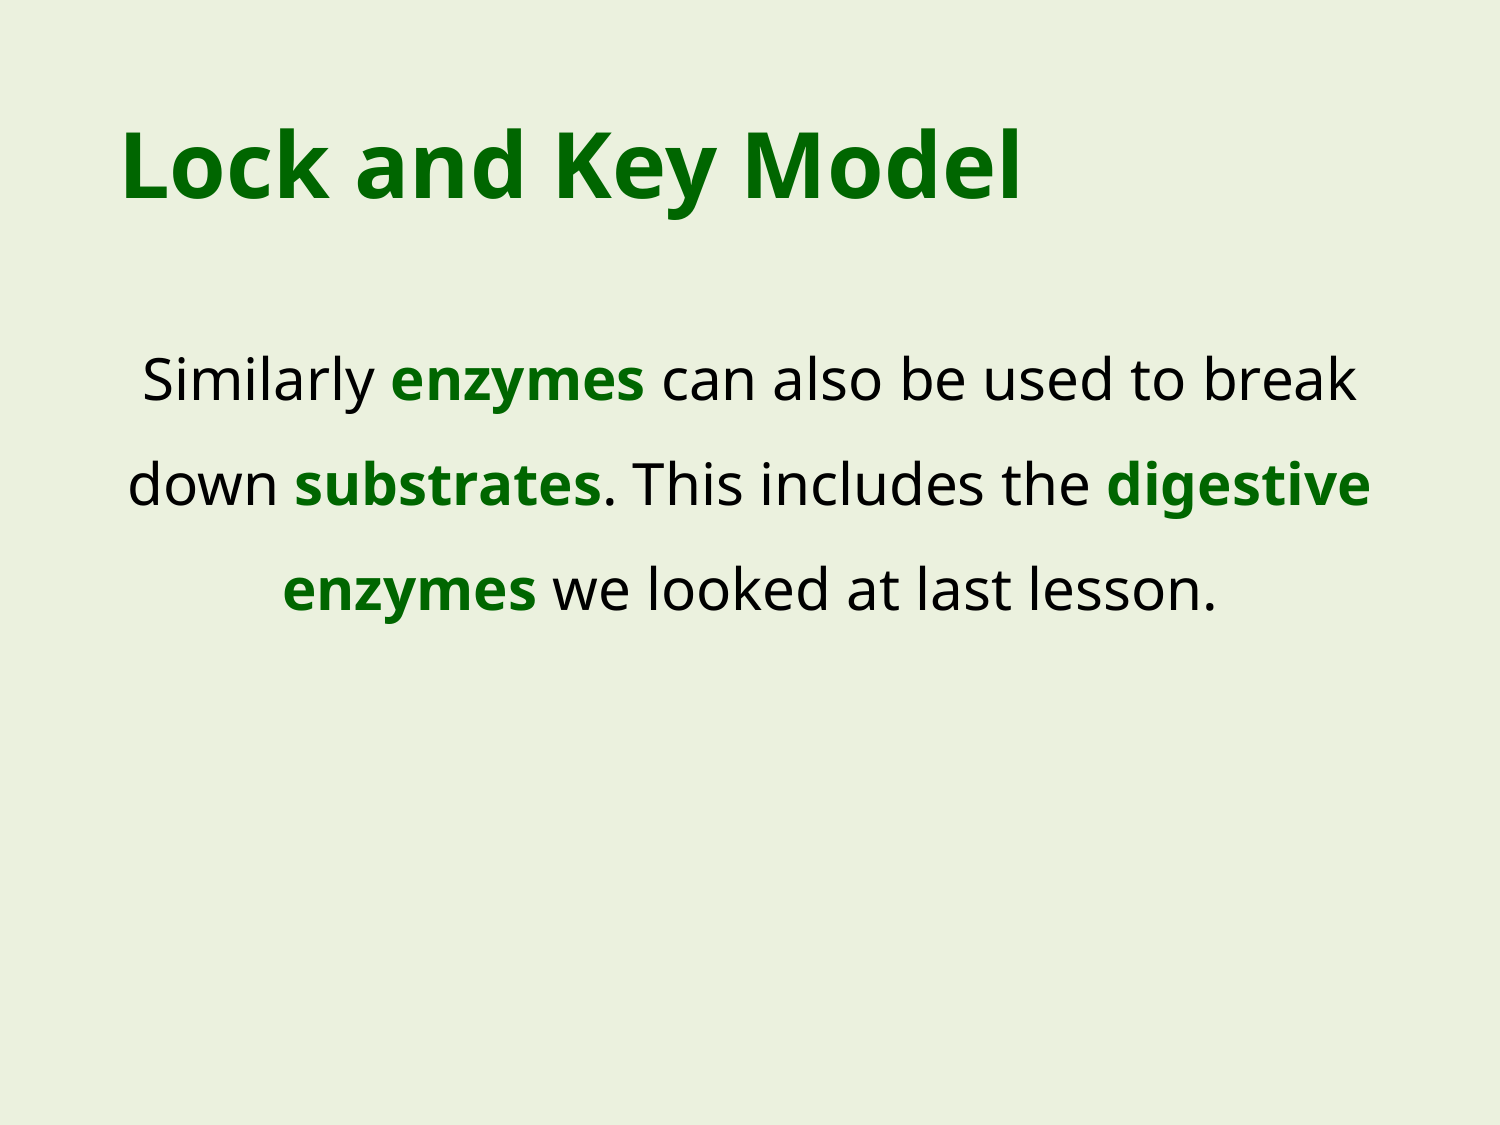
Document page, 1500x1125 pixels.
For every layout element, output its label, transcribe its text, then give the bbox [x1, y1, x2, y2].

title Lock and Key Model [103, 59, 1397, 278]
list Similarly enzymes can also be used to break down substrates. This includes the digestive enzymes we looked at last lesson. [103, 299, 1397, 1014]
